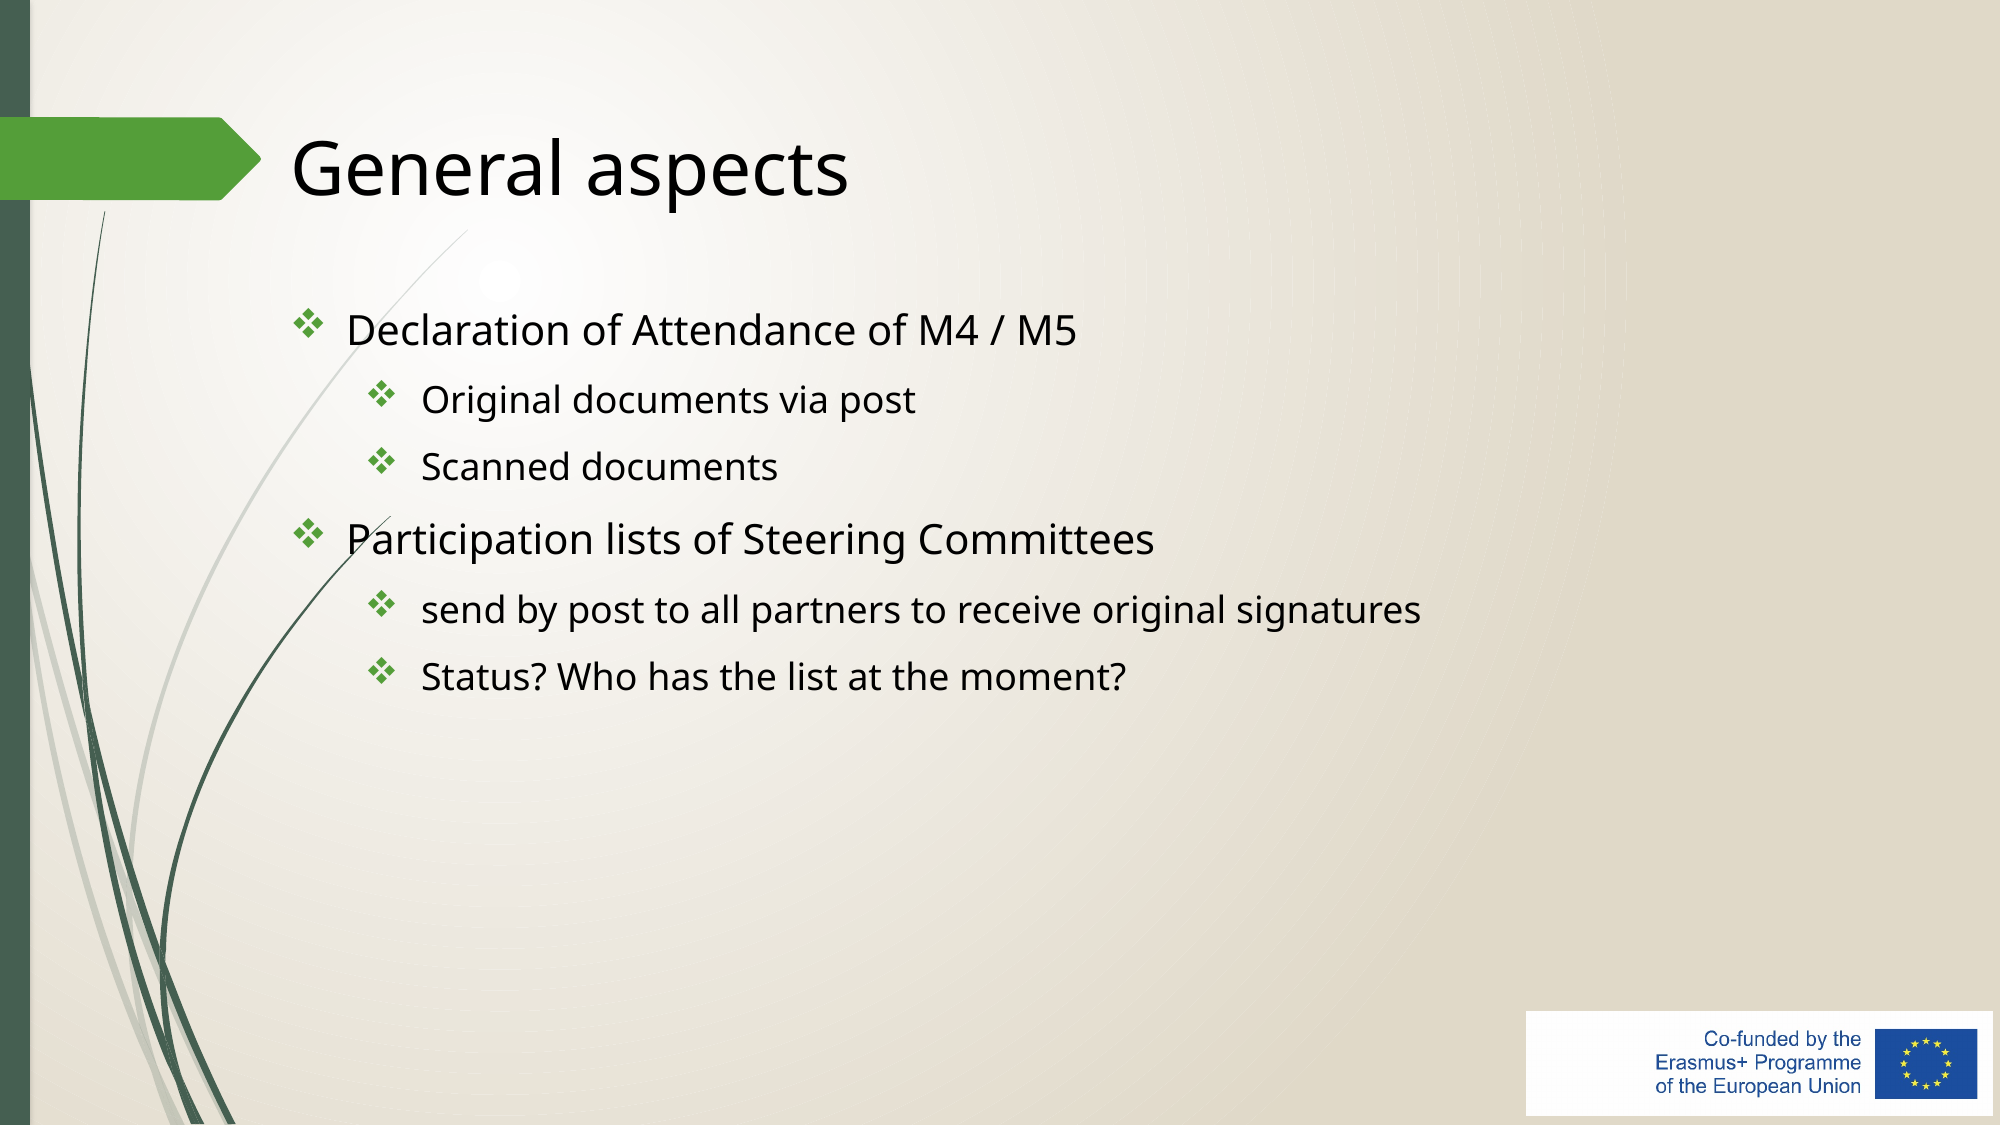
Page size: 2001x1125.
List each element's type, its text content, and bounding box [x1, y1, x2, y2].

text_box Declaration of Attendance of M4 / M5 Original documents via post Scanned documents Participation lists of Steering Committees send by post to all partners to receive original signatures Status? Who has the list at the moment? [275, 271, 1899, 706]
picture [1526, 1011, 1993, 1116]
title General aspects [275, 112, 1975, 359]
